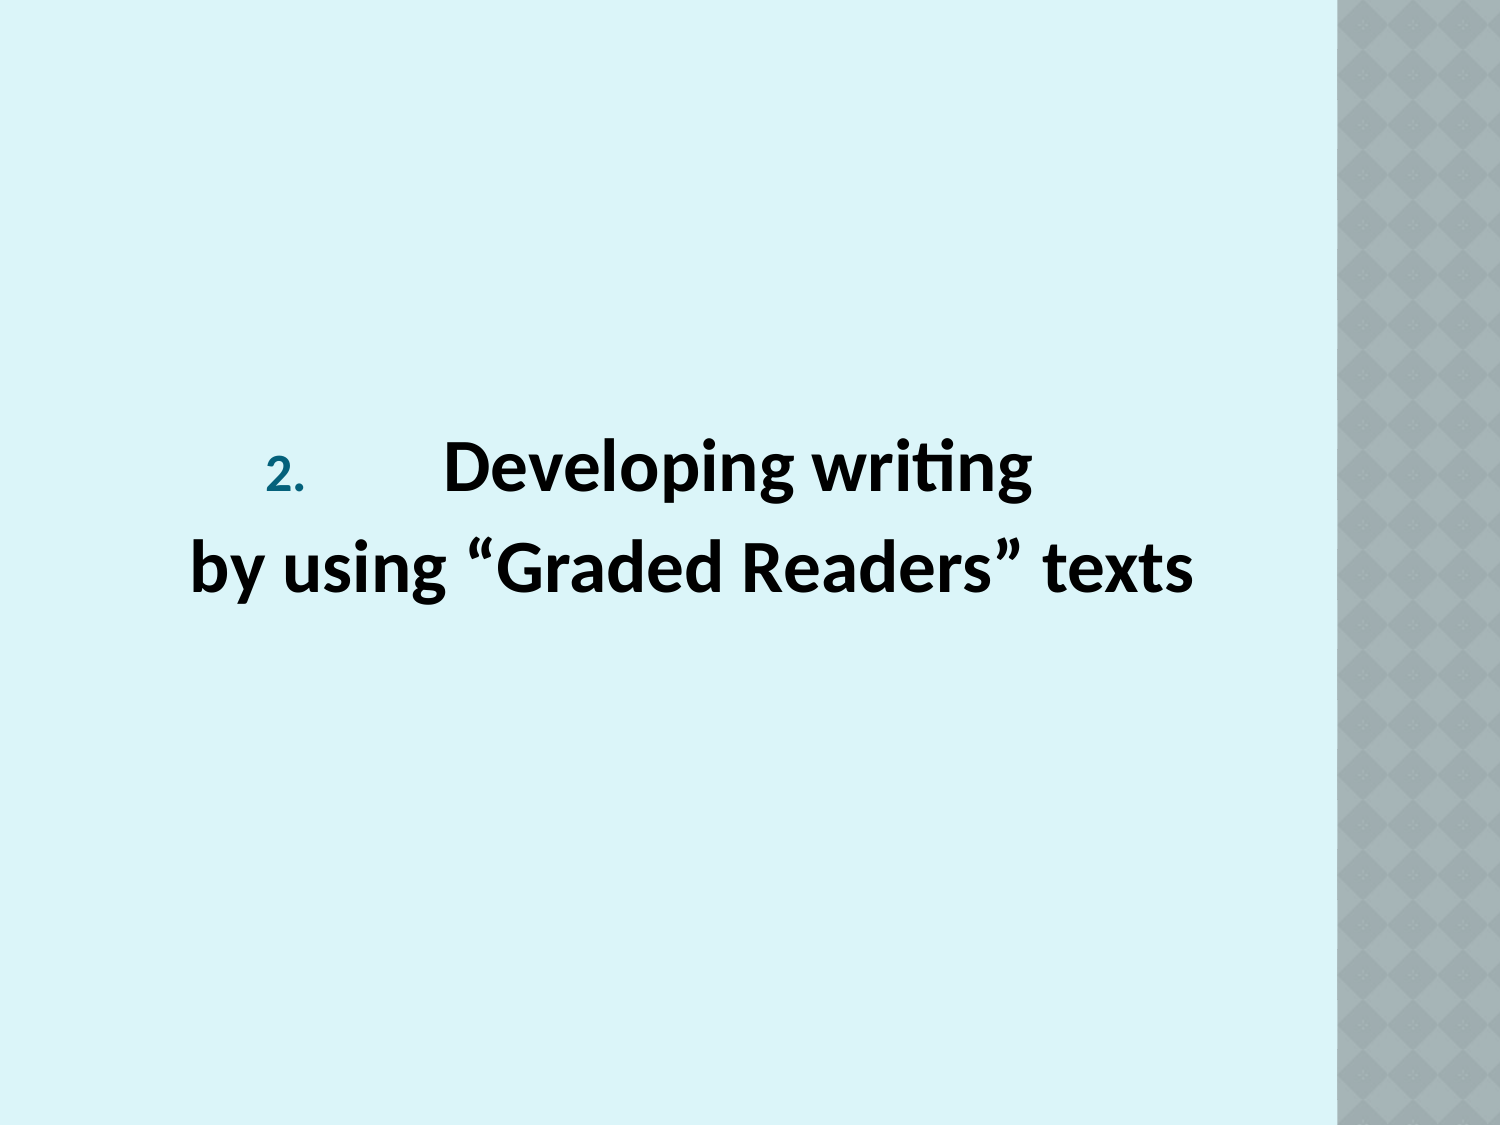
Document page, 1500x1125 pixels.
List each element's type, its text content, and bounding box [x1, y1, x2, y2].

list Developing writing by using “Graded Readers” texts [41, 208, 1329, 669]
